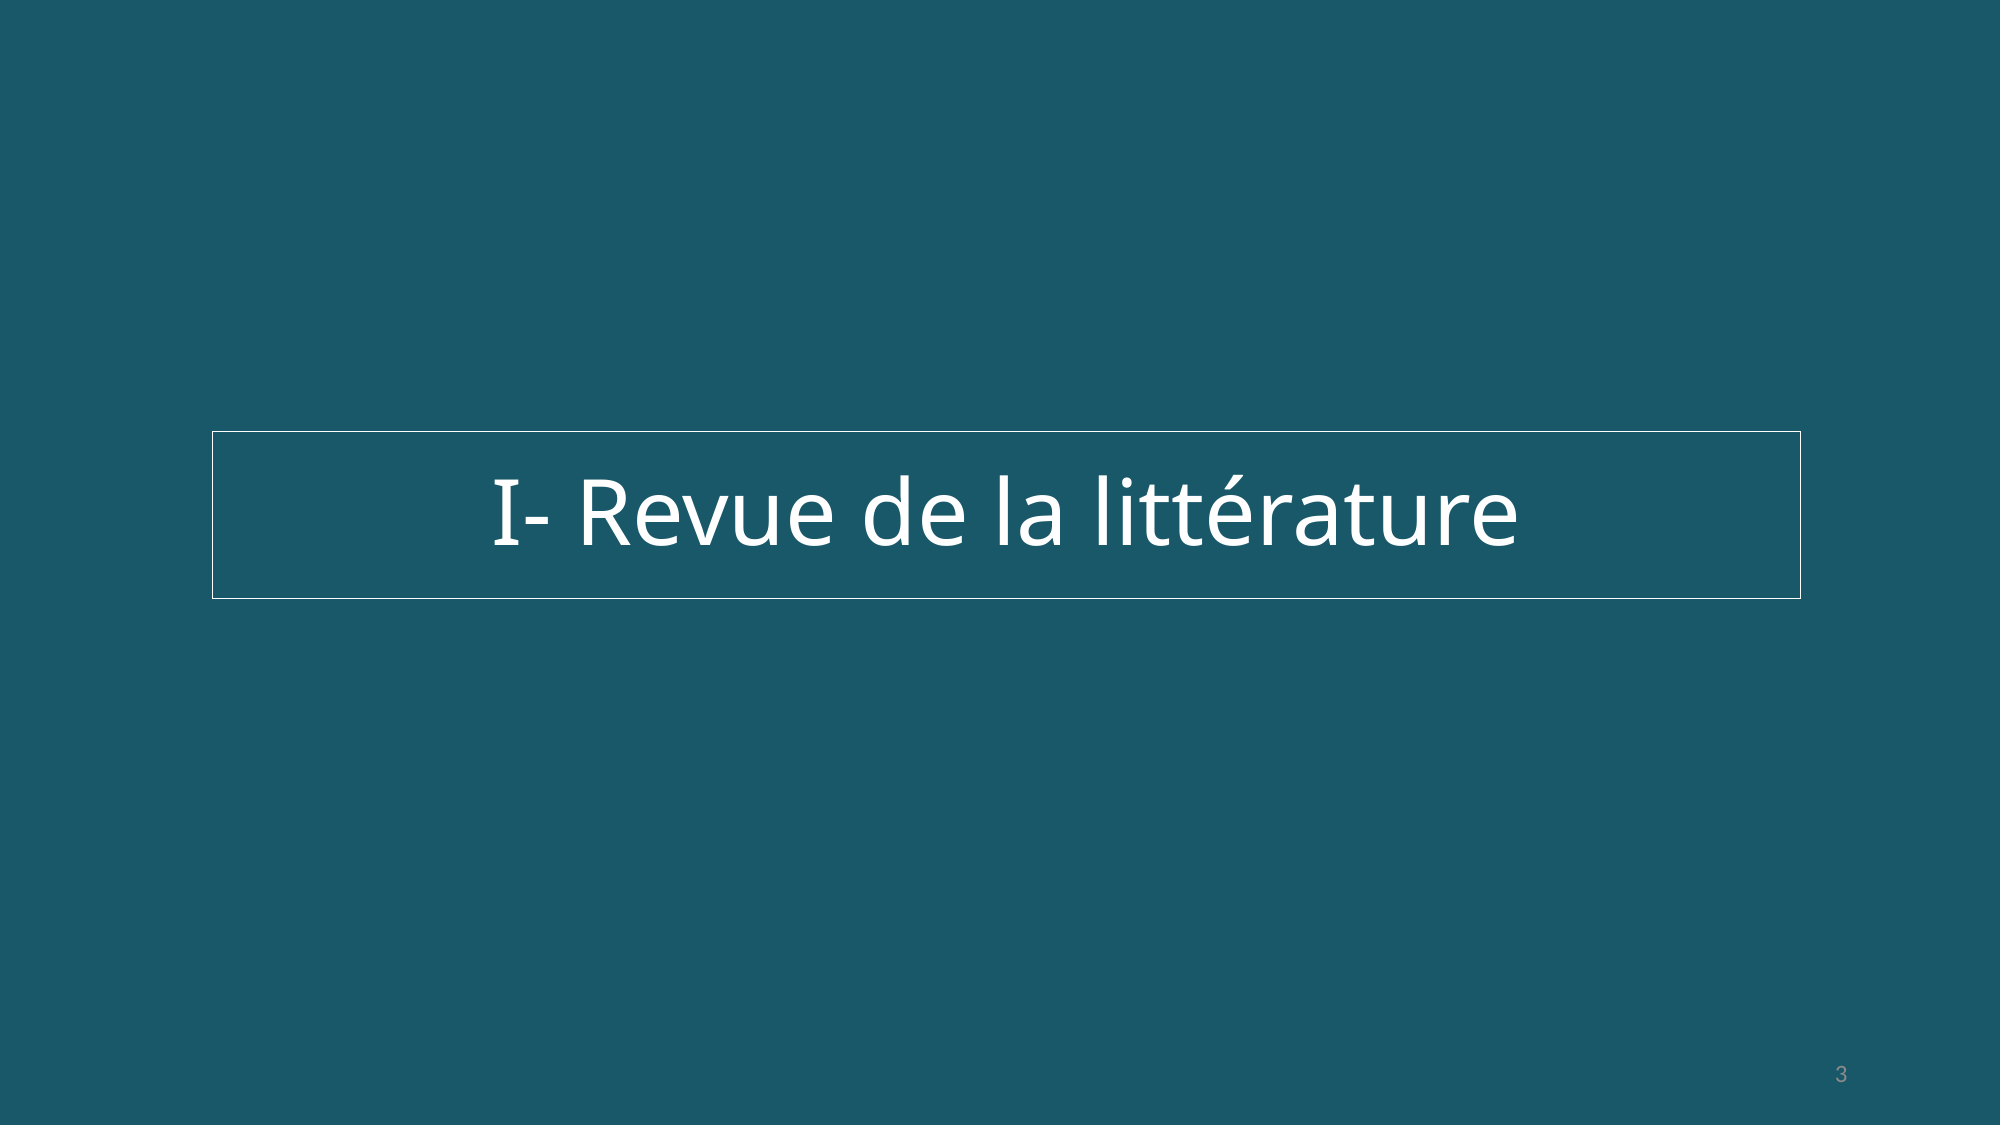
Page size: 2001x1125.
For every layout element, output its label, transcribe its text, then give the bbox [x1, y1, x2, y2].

slide_number 3 [1412, 1042, 1863, 1103]
title I- Revue de la littérature [212, 431, 1801, 599]
